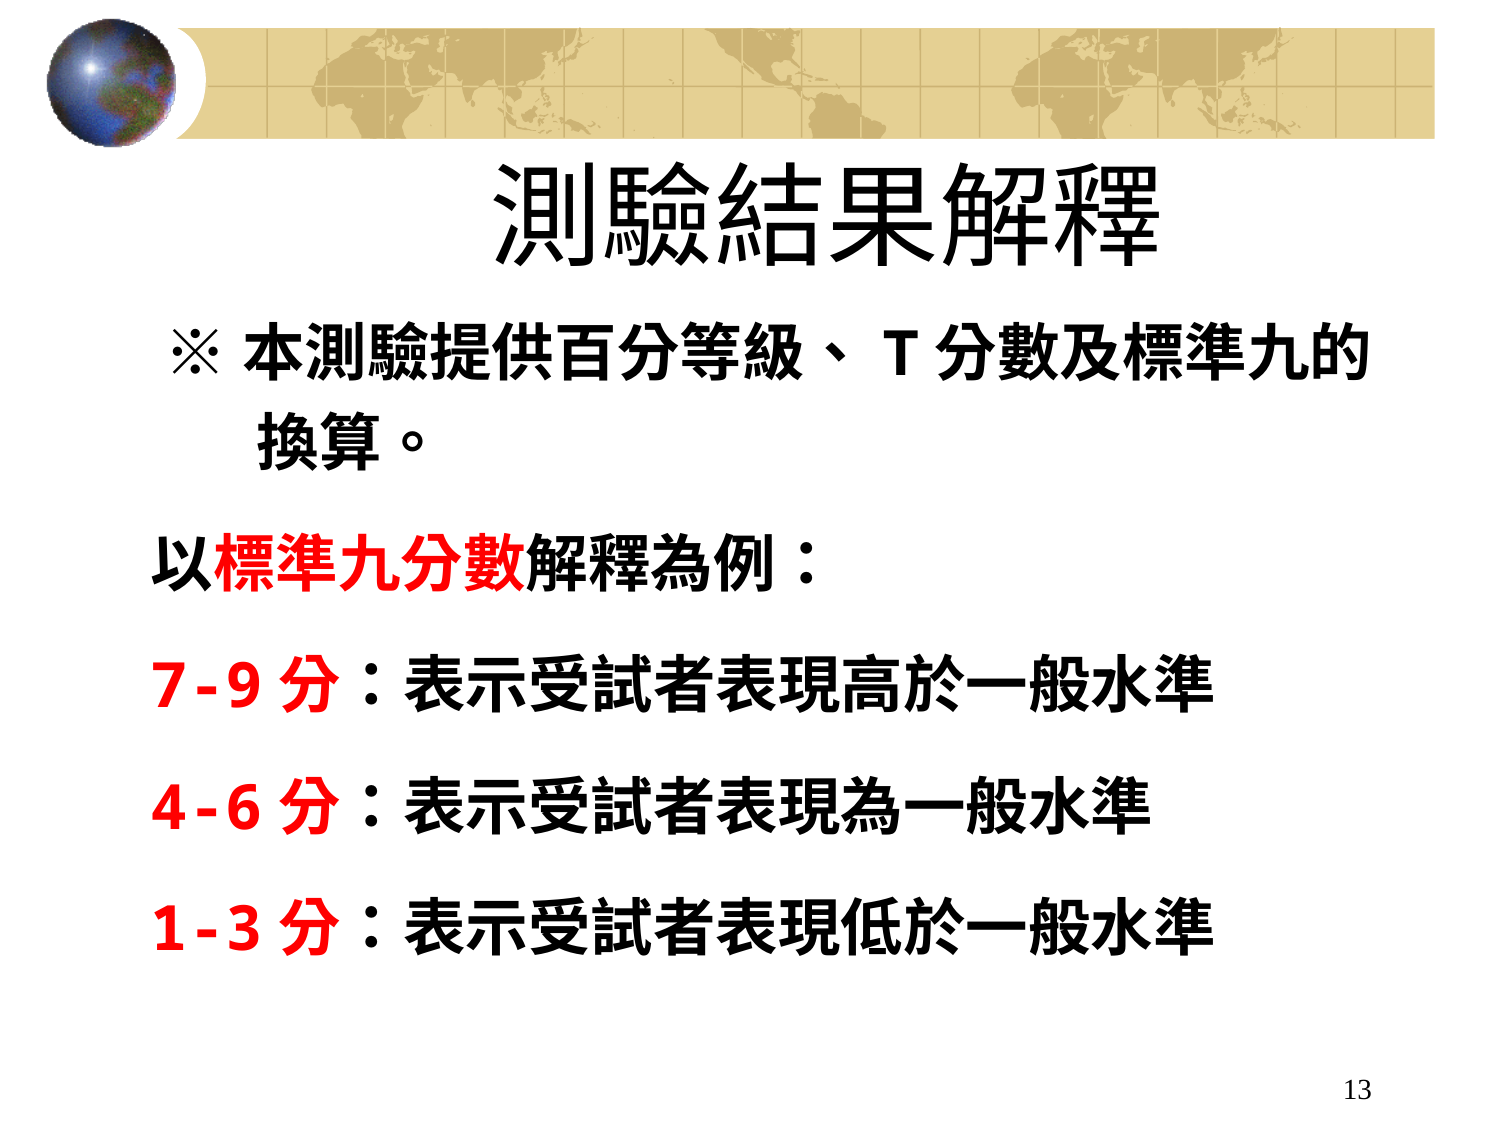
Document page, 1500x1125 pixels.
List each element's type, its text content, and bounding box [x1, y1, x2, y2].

text_box 測驗結果解釋 [395, 137, 1258, 287]
picture [42, 14, 190, 151]
subtitle ※本測驗提供百分等級、T分數及標準九的換算。 以標準九分數解釋為例： 7-9分：表示受試者表現高於一般水準 4-6分：表示受試者表現為一般水準 1-3分：表示受試者表現低於一般水準 [135, 290, 1424, 1012]
slide_number 13 [1074, 1037, 1388, 1113]
